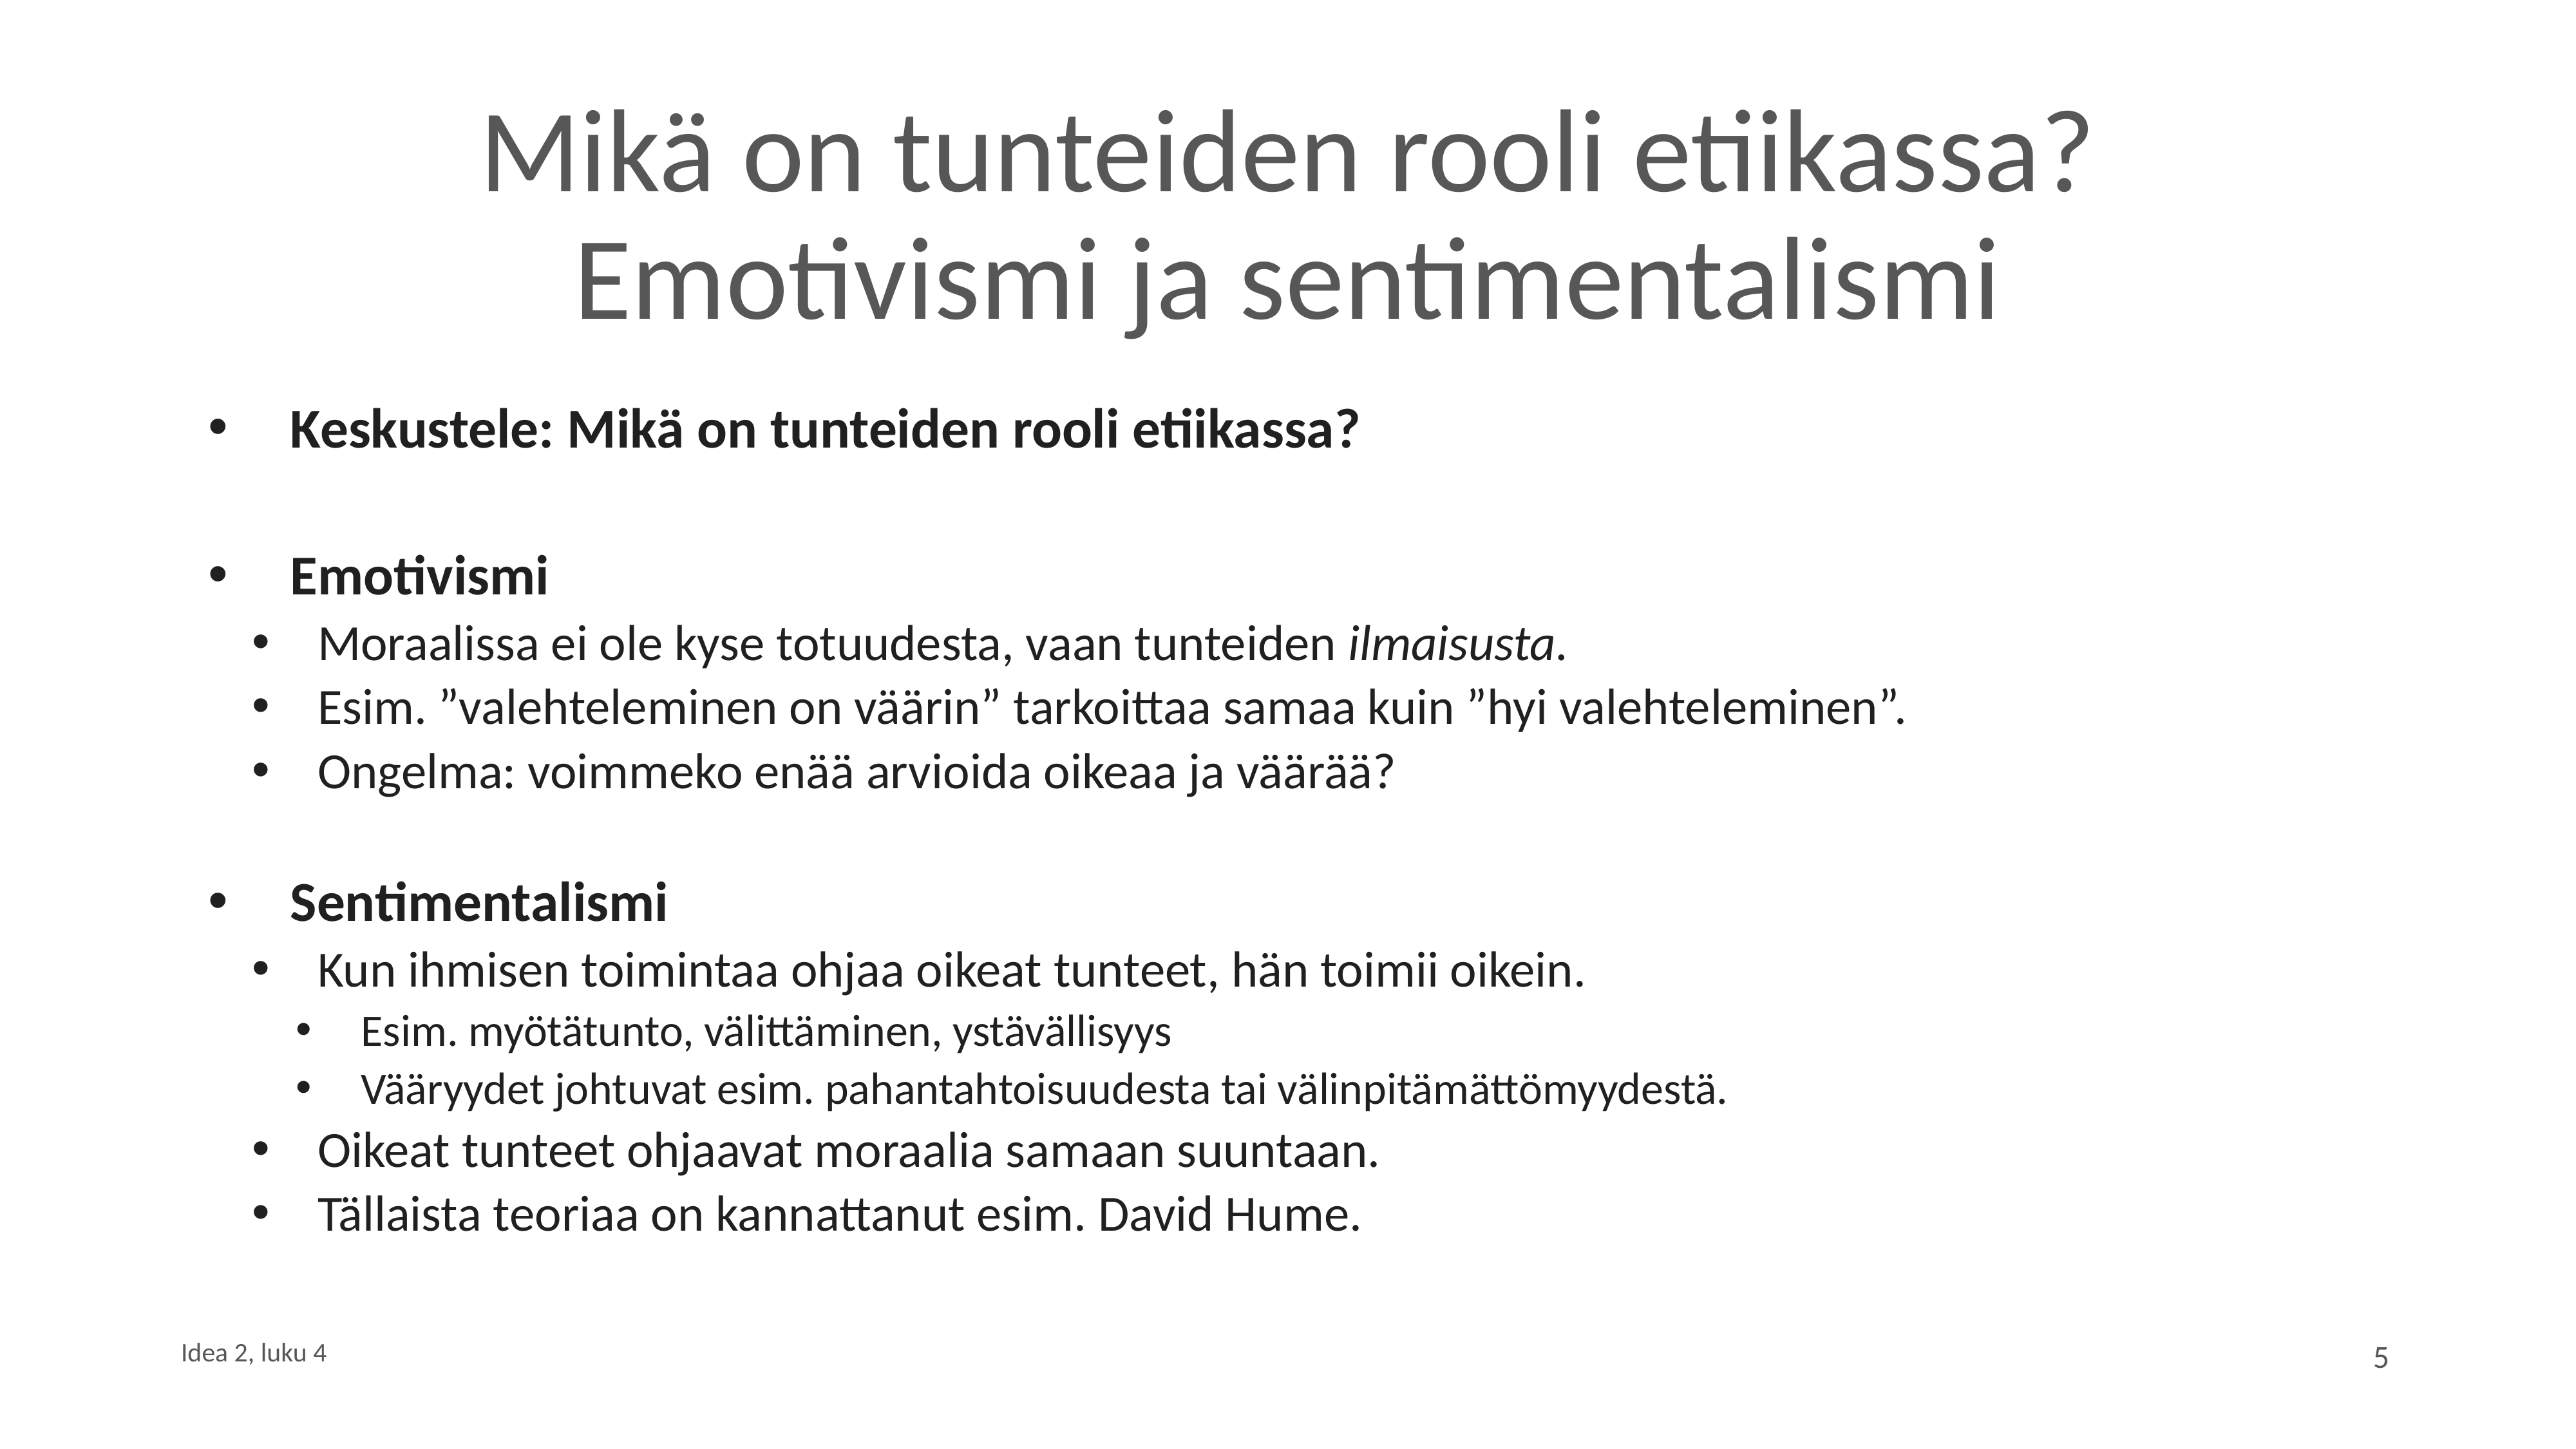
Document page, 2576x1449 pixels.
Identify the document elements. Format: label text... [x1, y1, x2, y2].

list Keskustele: Mikä on tunteiden rooli etiikassa? Emotivismi Moraalissa ei ole kyse totuudesta, vaan tunteiden ilmaisusta. Esim. ”valehteleminen on väärin” tarkoittaa samaa kuin ”hyi valehteleminen”. Ongelma: voimmeko enää arvioida oikeaa ja väärää? Sentimentalismi Kun ihmisen toimintaa ohjaa oikeat tunteet, hän toimii oikein. Esim. myötätunto, välittäminen, ystävällisyys Vääryydet johtuvat esim. pahantahtoisuudesta tai välinpitämättömyydestä. Oikeat tunteet ohjaavat moraalia samaan suuntaan. Tällaista teoriaa on kannattanut esim. David Hume. [177, 393, 2399, 1255]
slide_number 5 [1819, 1302, 2399, 1380]
footer Idea 2, luku 4 [171, 1318, 1041, 1372]
title Mikä on tunteiden rooli etiikassa? Emotivismi ja sentimentalismi [177, 77, 2399, 357]
